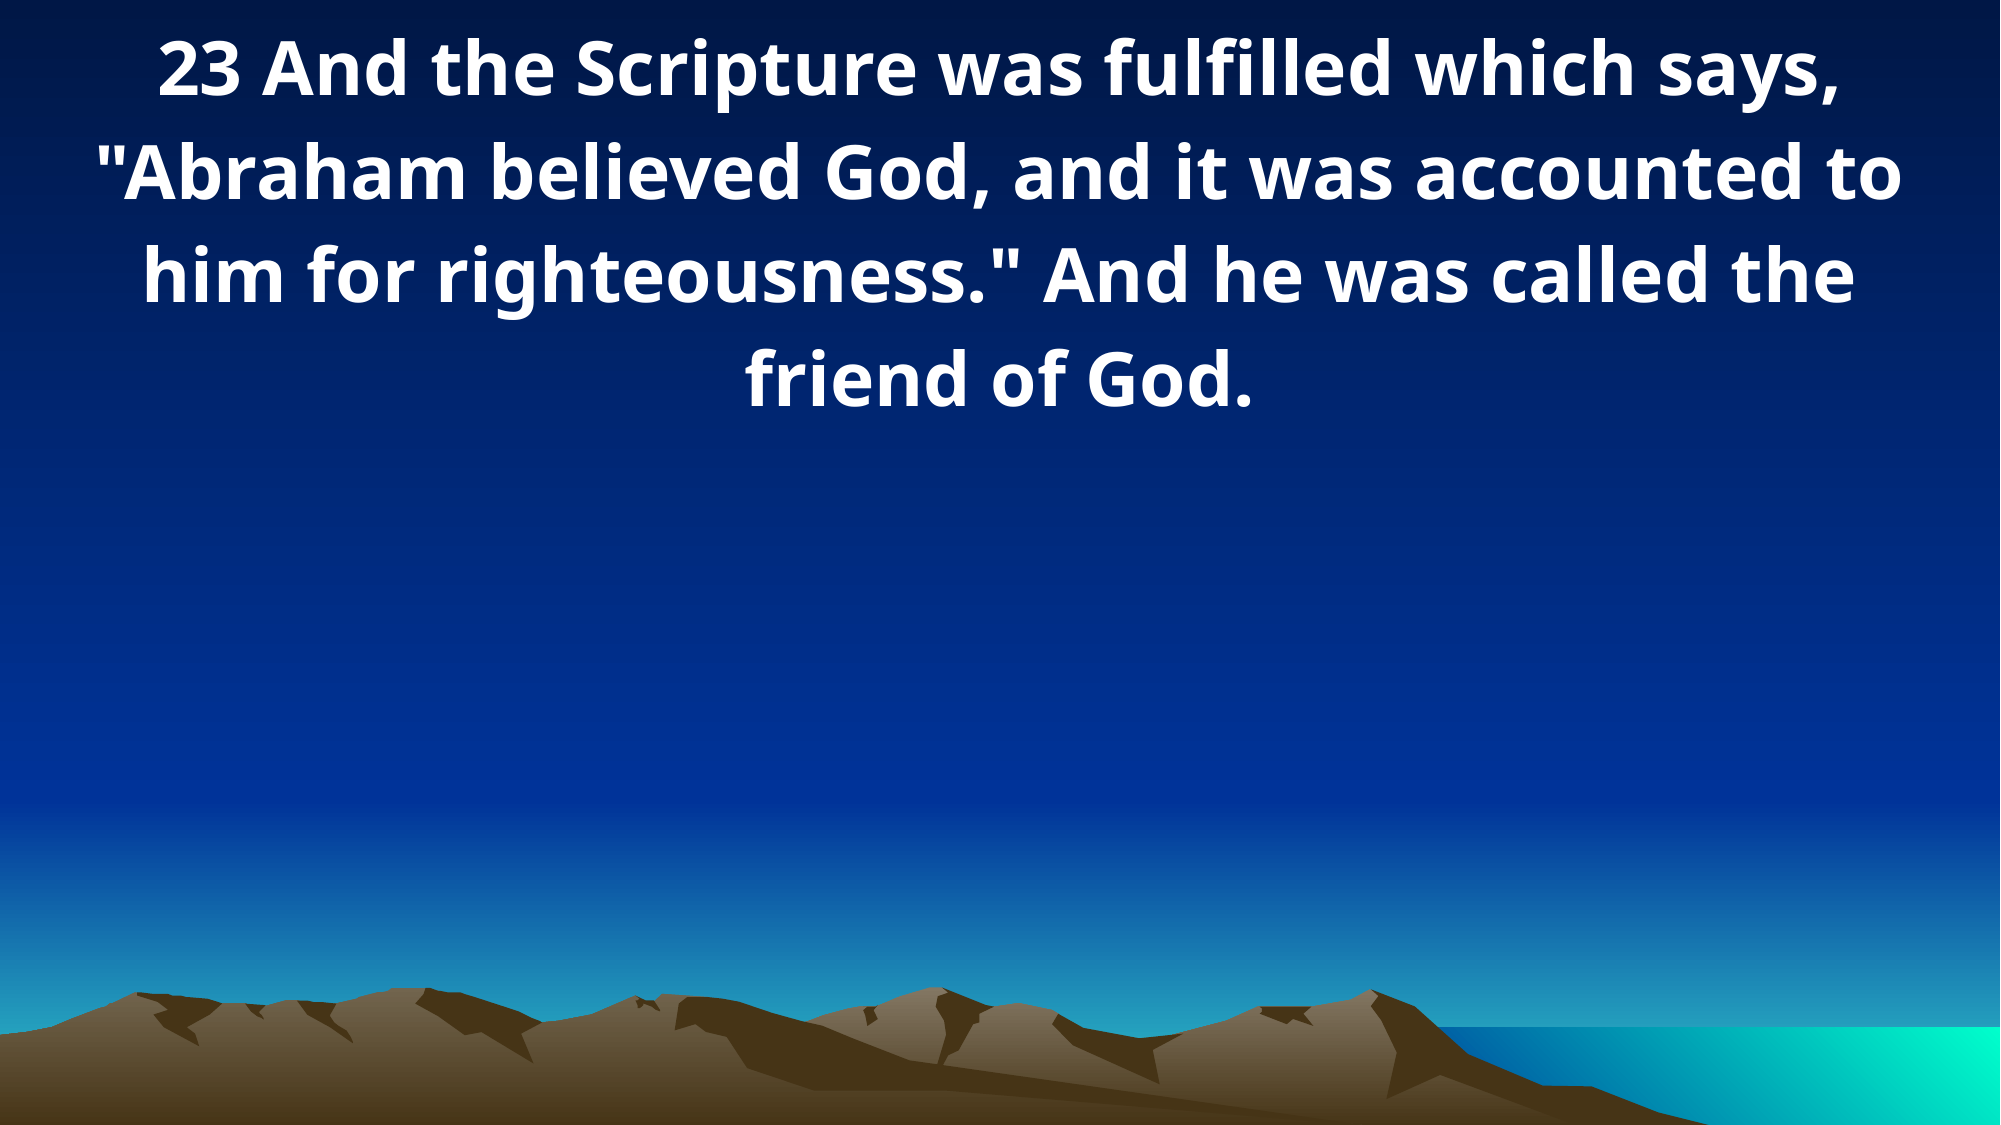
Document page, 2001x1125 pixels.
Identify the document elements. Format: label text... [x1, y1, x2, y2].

text_box 23 And the Scripture was fulfilled which says, "Abraham believed God, and it was accounted to him for righteousness." And he was called the friend of God. [24, 0, 1975, 900]
